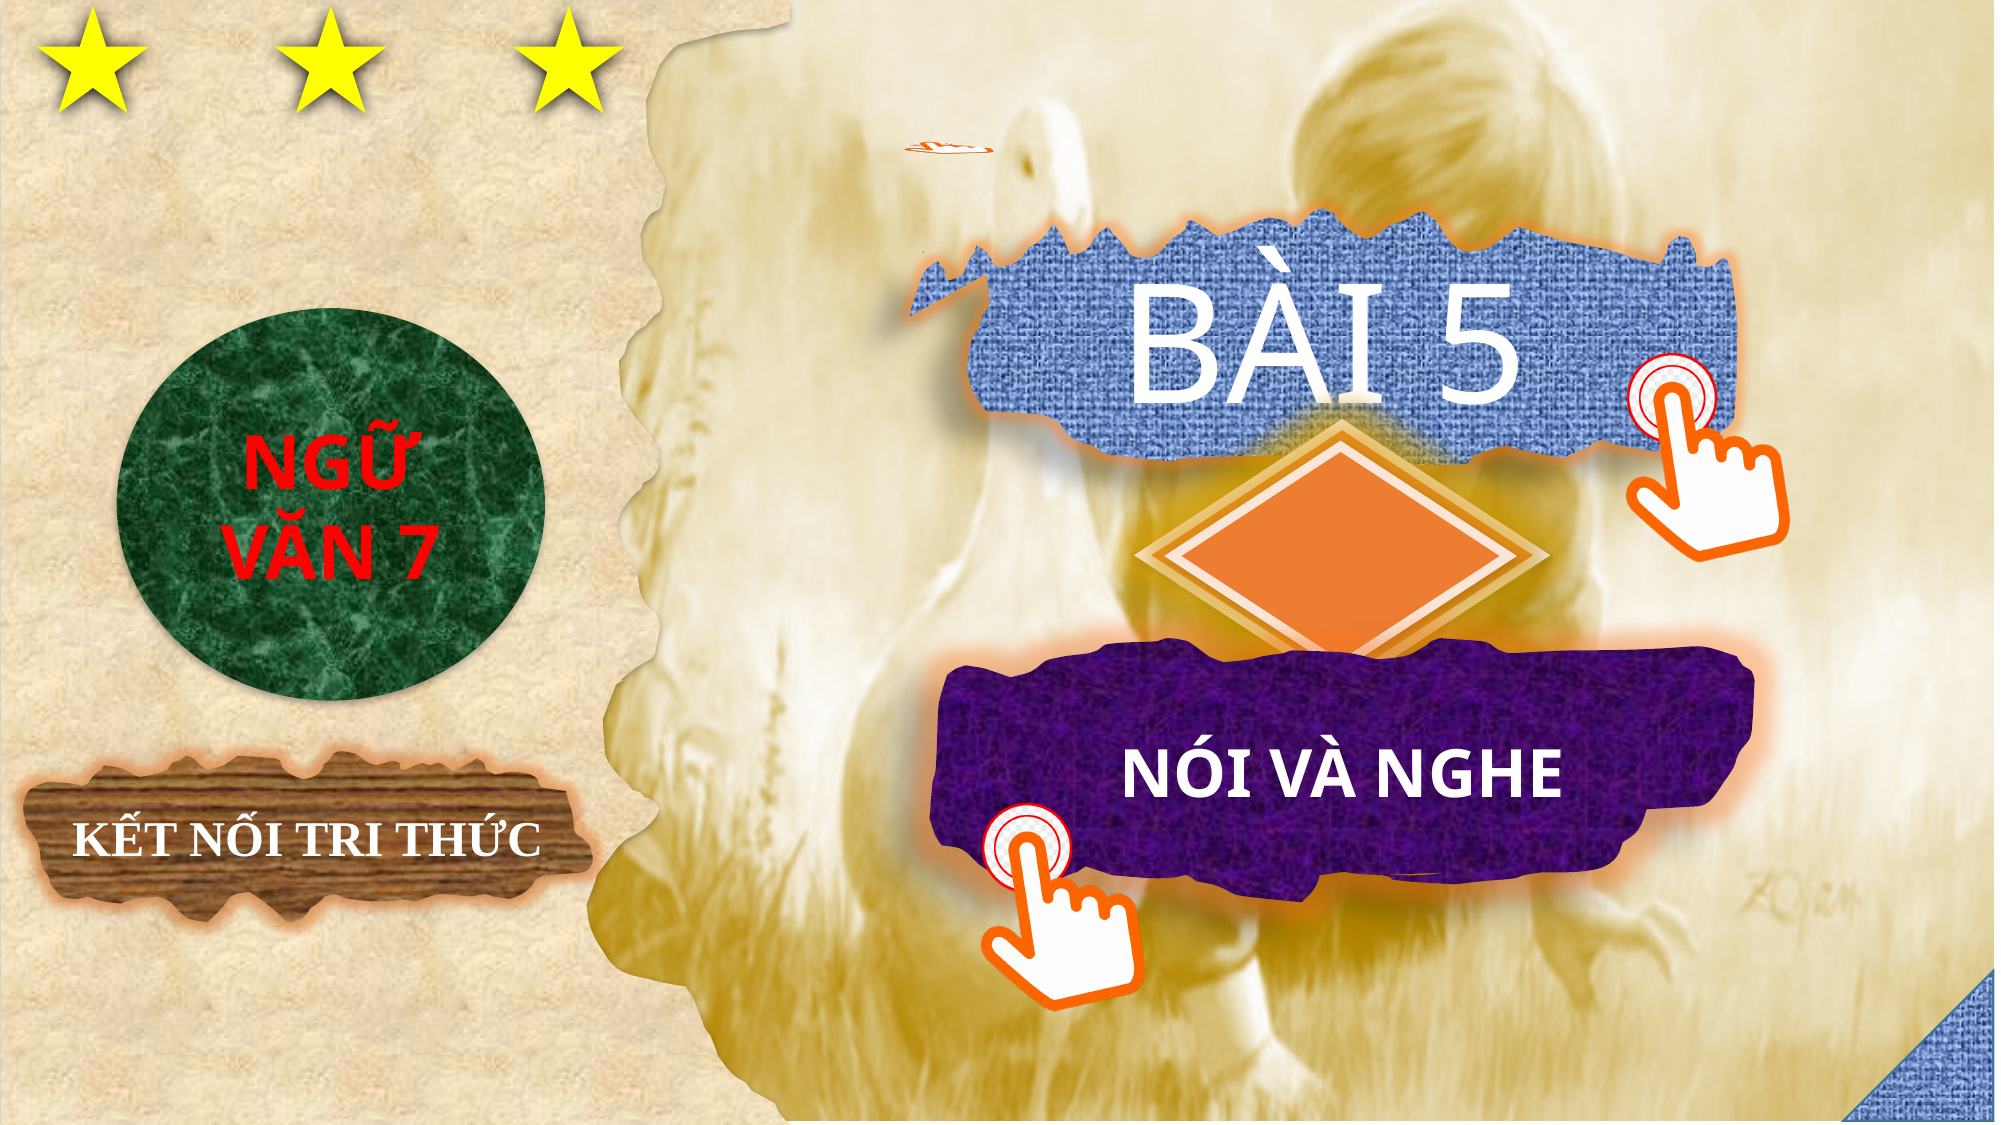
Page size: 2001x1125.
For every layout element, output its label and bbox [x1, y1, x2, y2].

text_box [1142, 424, 1542, 638]
text_box [909, 208, 1801, 566]
picture [790, 0, 1994, 1121]
text_box [23, 5, 626, 923]
text_box [929, 638, 1755, 1016]
text_box [0, 0, 790, 1125]
